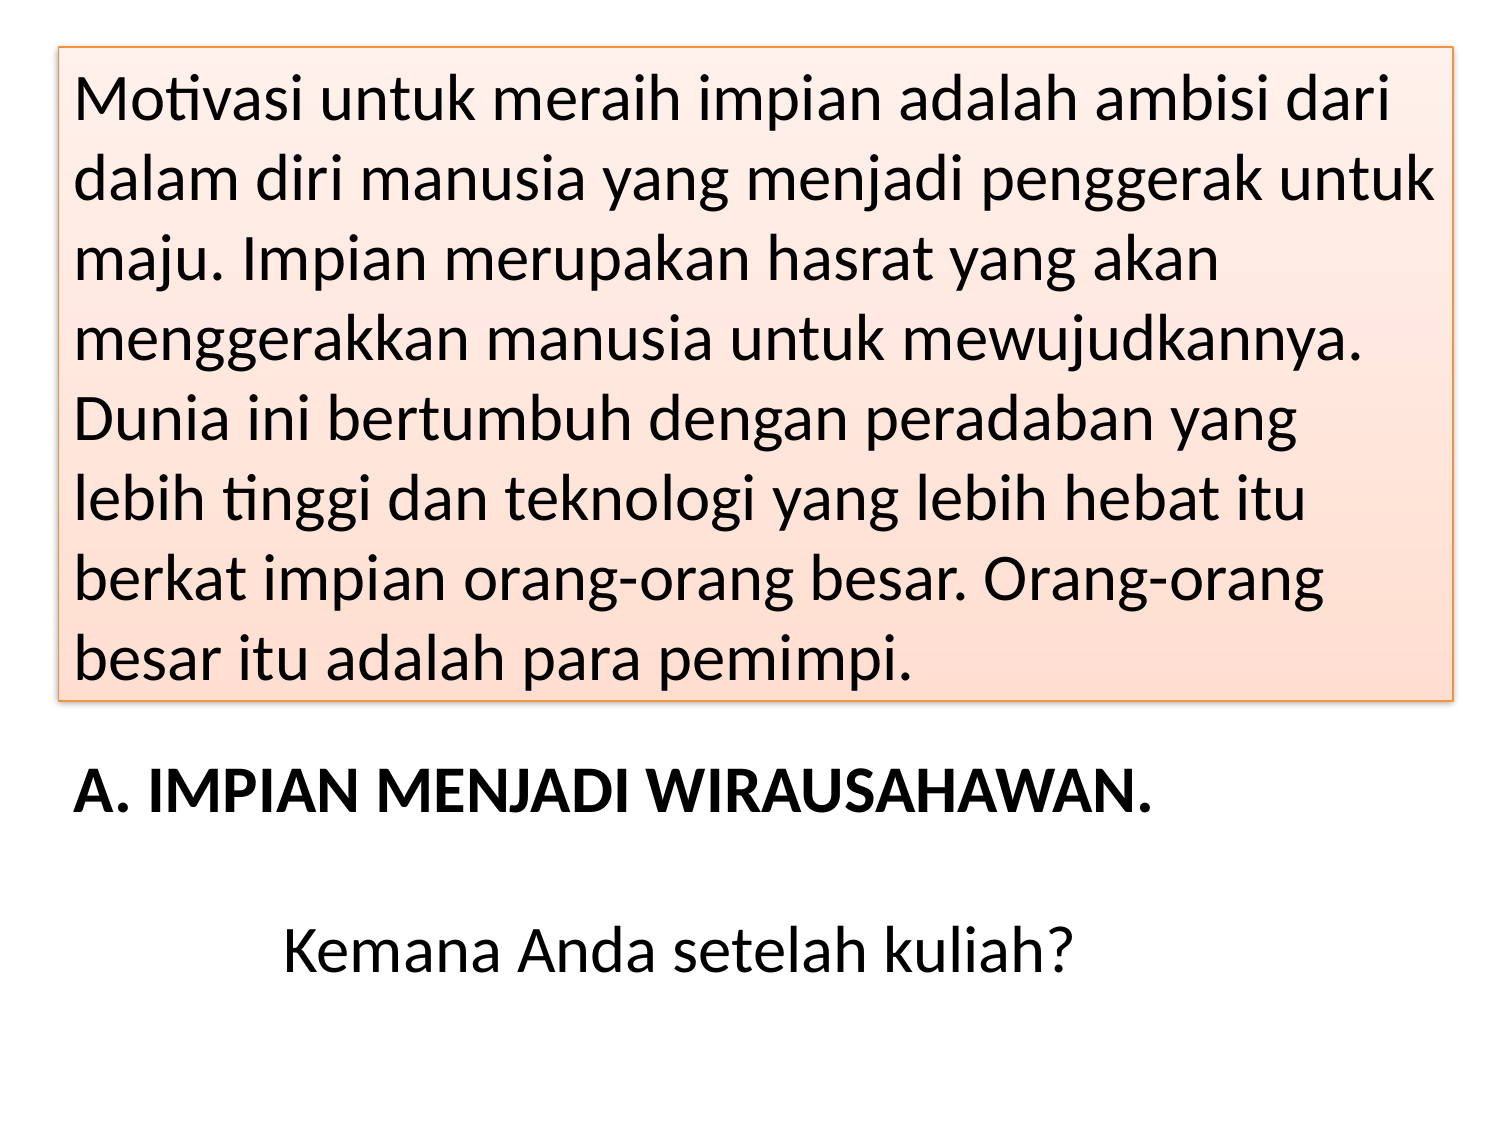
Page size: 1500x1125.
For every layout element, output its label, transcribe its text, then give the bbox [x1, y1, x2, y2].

text_box Motivasi untuk meraih impian adalah ambisi dari dalam diri manusia yang menjadi penggerak untuk maju. Impian merupakan hasrat yang akan menggerakkan manusia untuk mewujudkannya. Dunia ini bertumbuh dengan peradaban yang lebih tinggi dan teknologi yang lebih hebat itu berkat impian orang-orang besar. Orang-orang besar itu adalah para pemimpi. [58, 46, 1454, 702]
text_box A. IMPIAN MENJADI WIRAUSAHAWAN. Kemana Anda setelah kuliah? [58, 738, 1453, 993]
